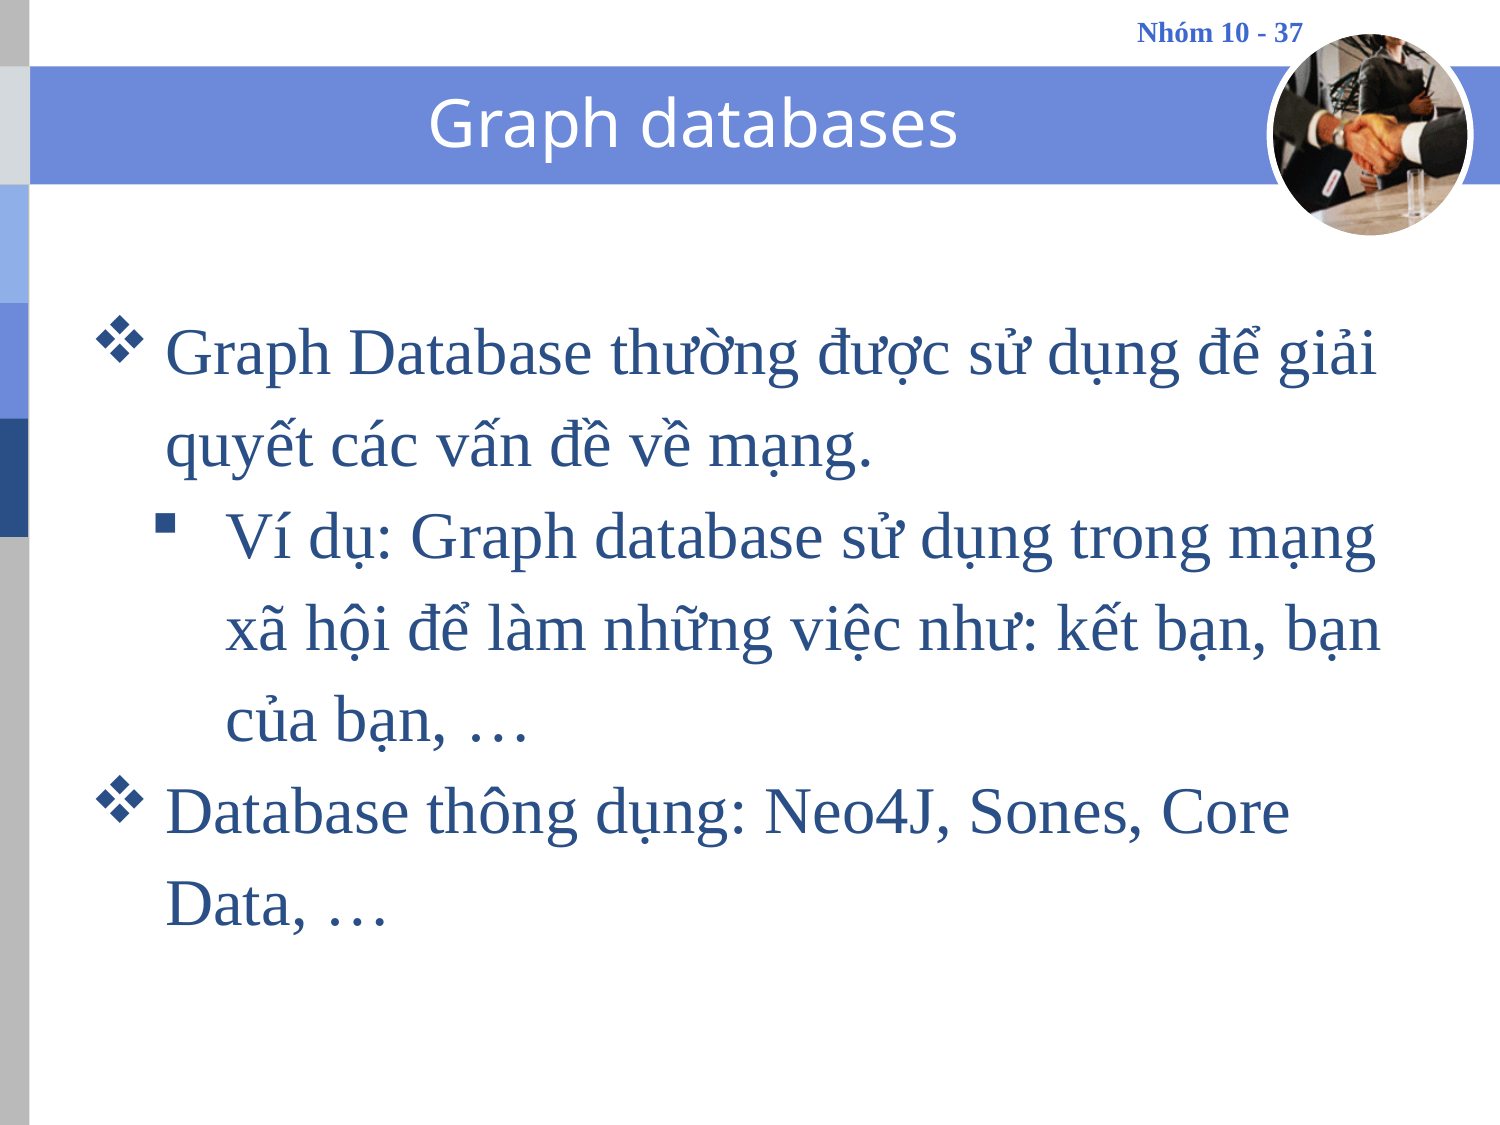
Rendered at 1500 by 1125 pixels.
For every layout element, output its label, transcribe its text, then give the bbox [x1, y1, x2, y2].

list Graph Database thường được sử dụng để giải quyết các vấn đề về mạng. Ví dụ: Graph database sử dụng trong mạng xã hội để làm những việc như: kết bạn, bạn của bạn, … Database thông dụng: Neo4J, Sones, Core Data, … [75, 288, 1425, 1125]
picture [1279, 35, 1467, 235]
title Graph databases [87, 75, 1300, 168]
